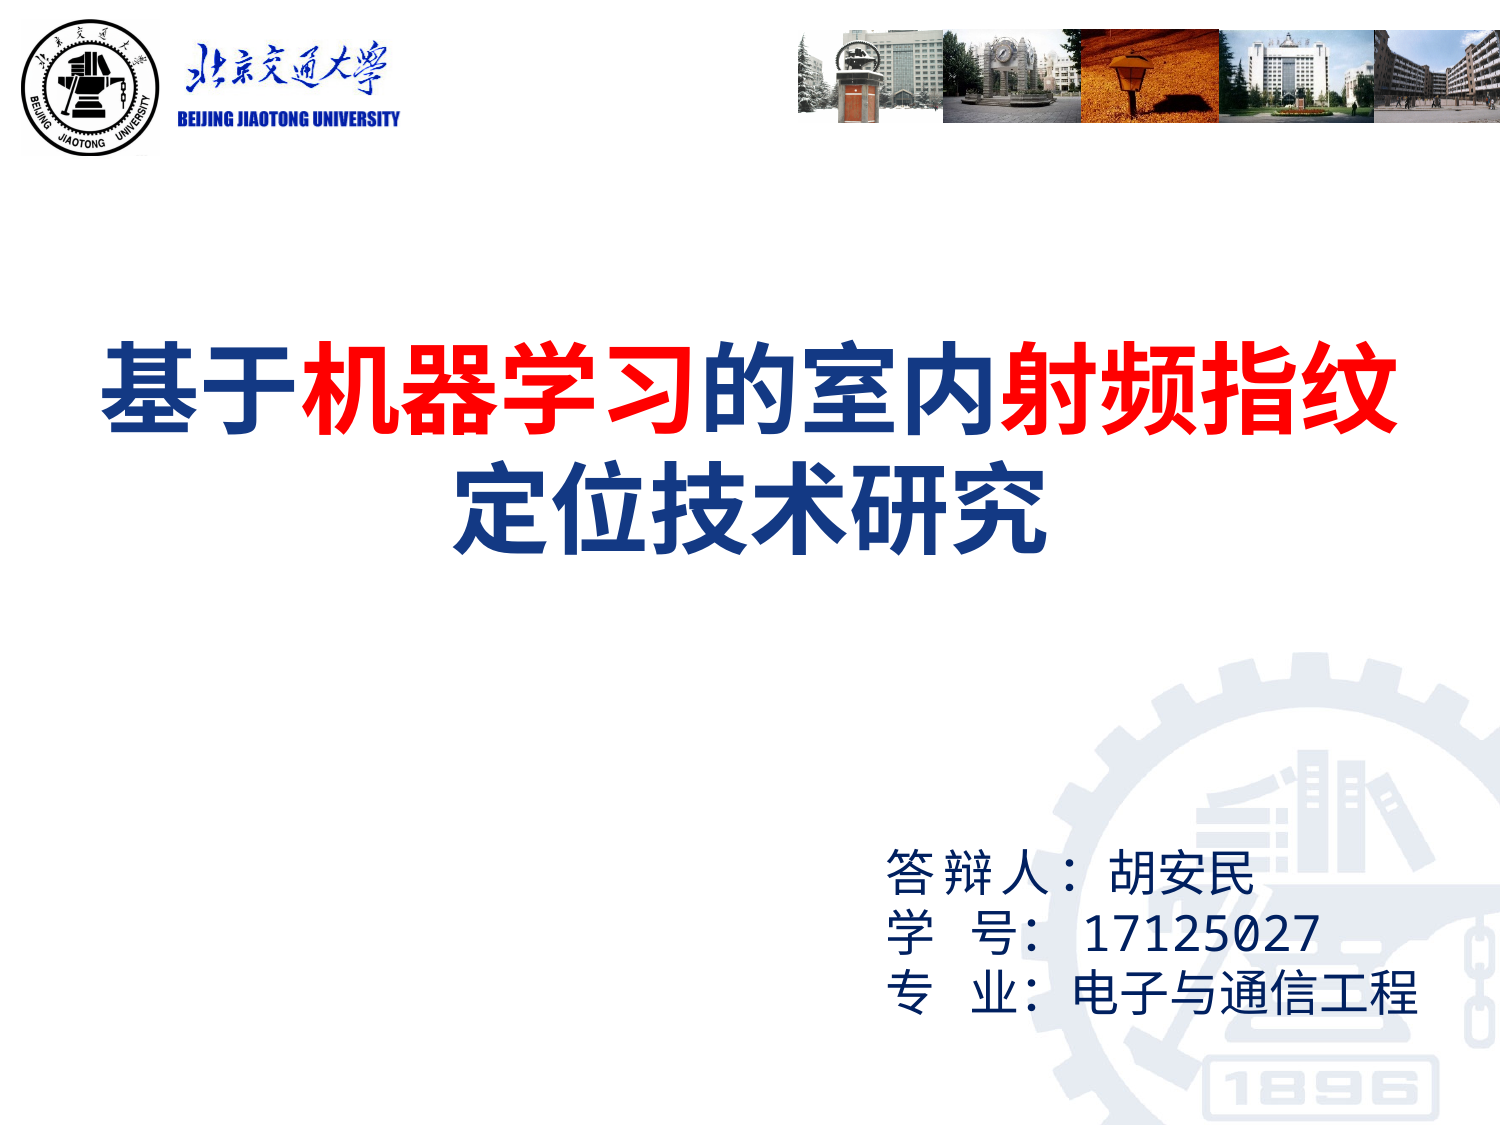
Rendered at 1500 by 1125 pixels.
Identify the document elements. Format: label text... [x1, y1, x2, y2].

picture [0, 0, 1500, 1125]
text_box 答辩人：胡安民 学 号：17125027 专 业：电子与通信工程 [871, 834, 1497, 1029]
title 基于机器学习的室内射频指纹 定位技术研究 [24, 287, 1476, 604]
